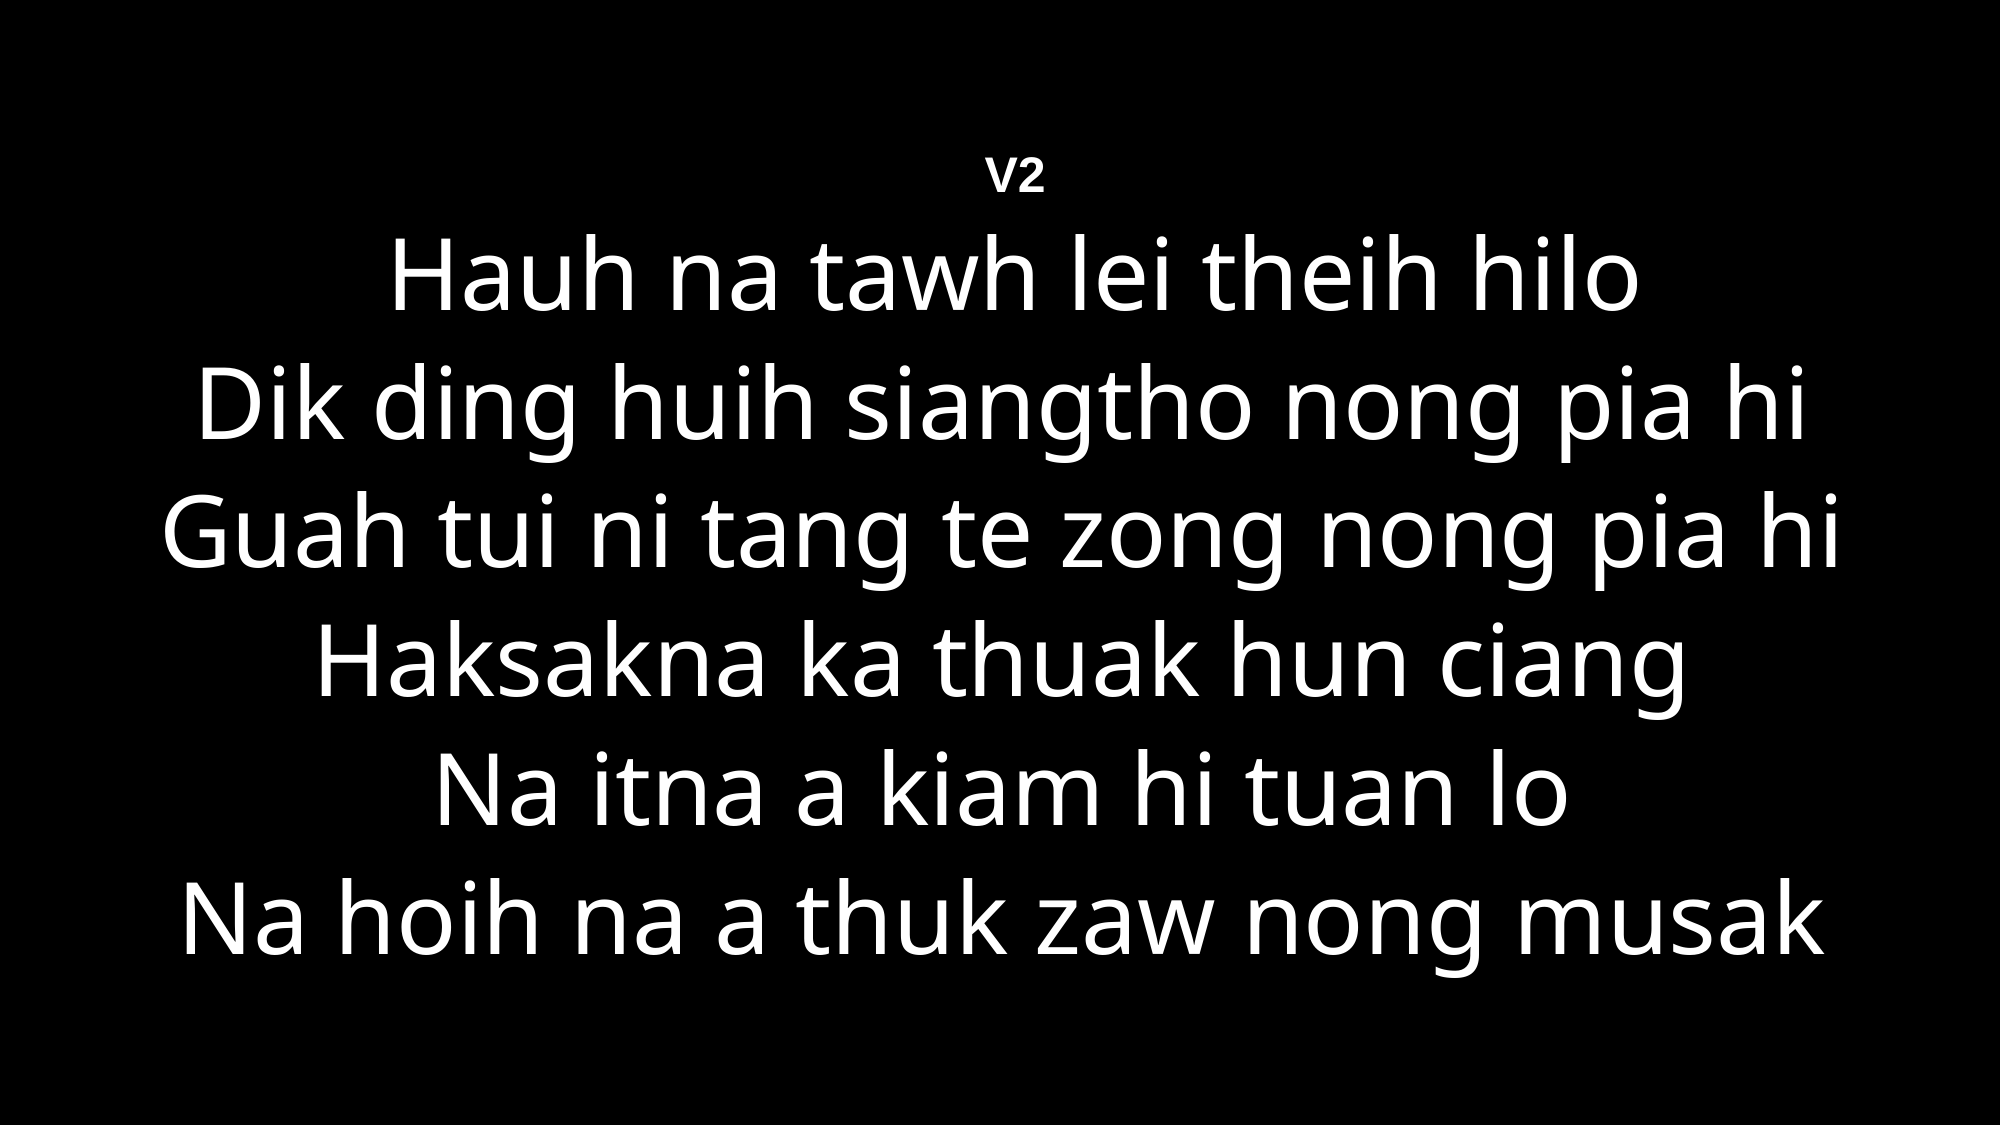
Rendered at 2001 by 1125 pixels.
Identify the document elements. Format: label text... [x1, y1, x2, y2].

list V2 Hauh na tawh lei theih hilo Dik ding huih siangtho nong pia hi Guah tui ni tang te zong nong pia hi Haksakna ka thuak hun ciang Na itna a kiam hi tuan lo Na hoih na a thuk zaw nong musak [83, 75, 1947, 1050]
